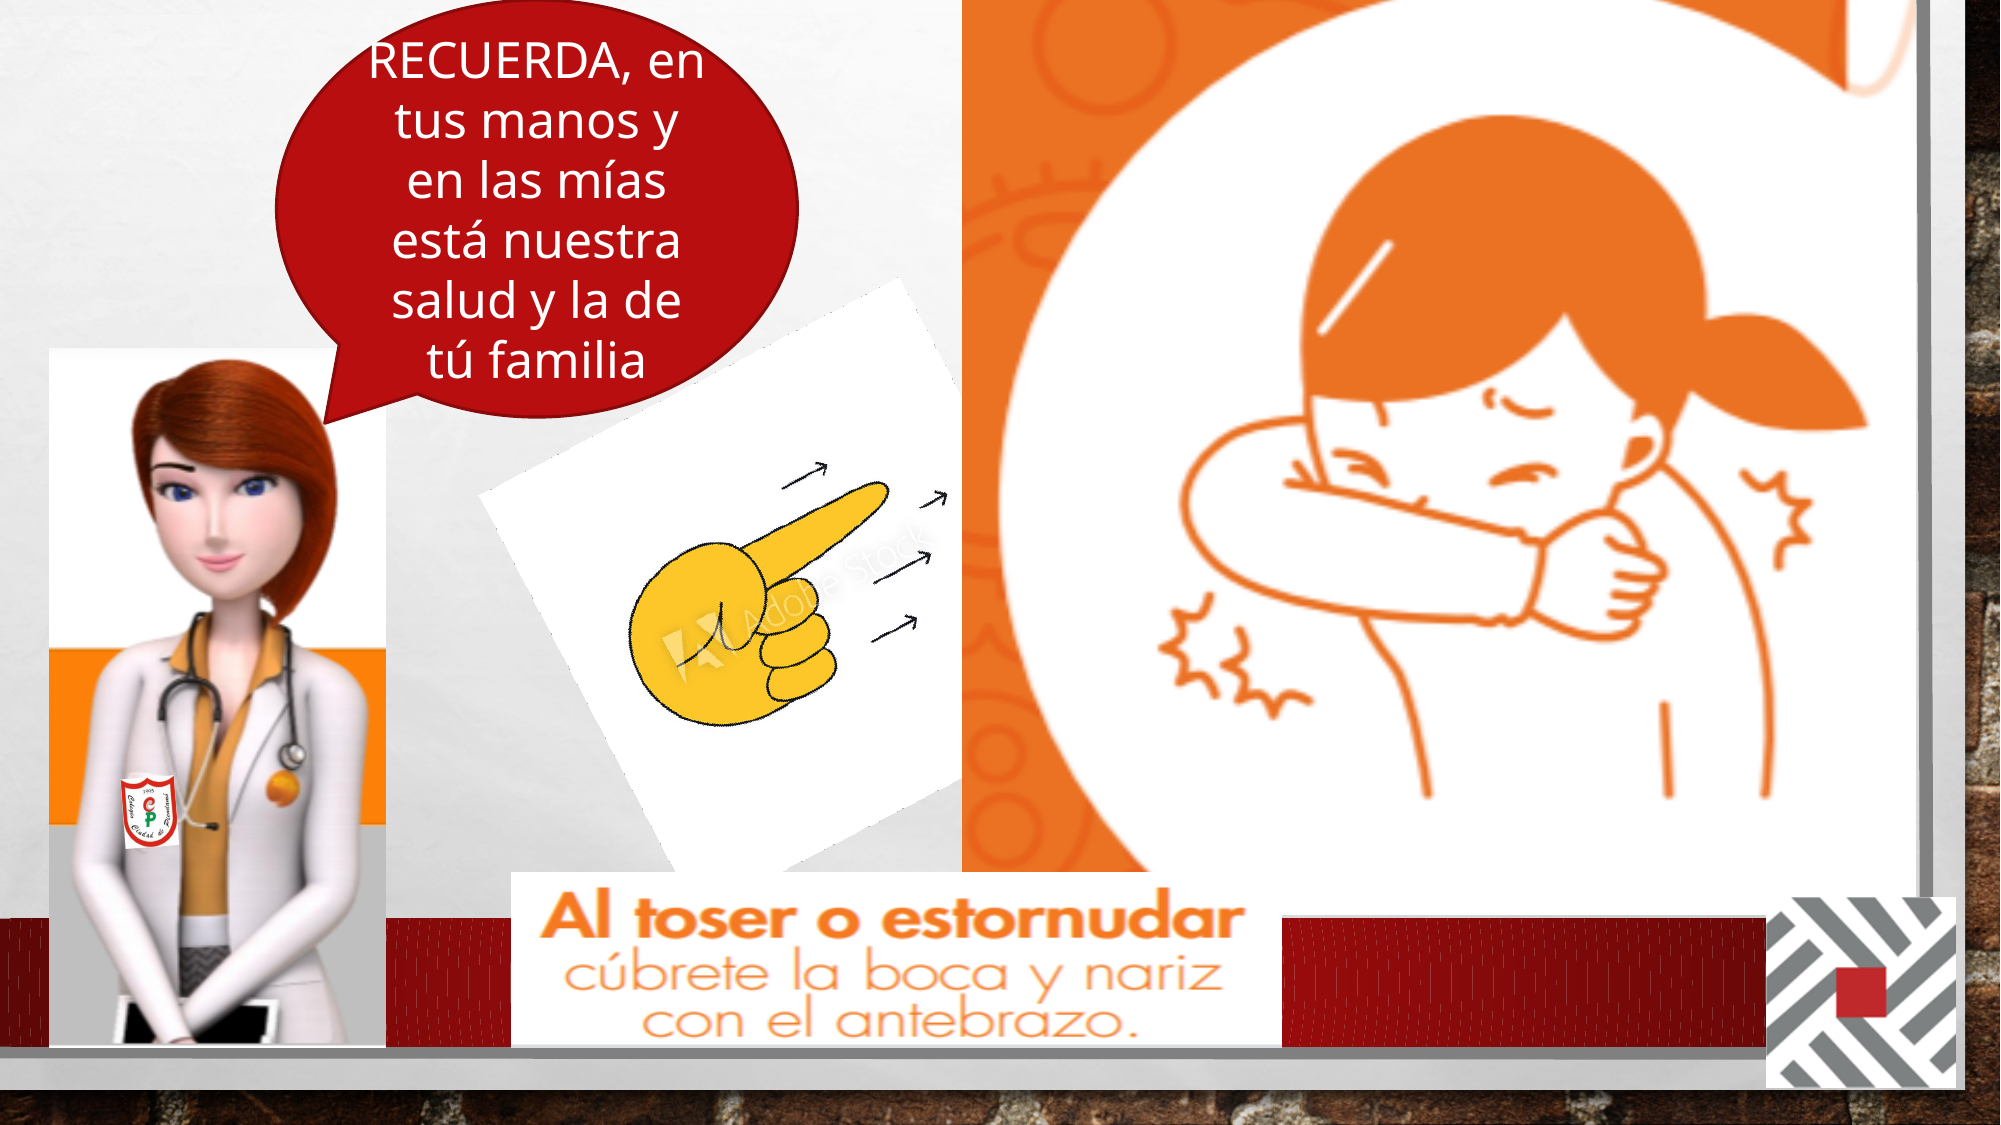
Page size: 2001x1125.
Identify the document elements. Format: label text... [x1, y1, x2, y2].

picture [48, 348, 387, 1048]
text_box RECUERDA, en tus manos y en las mías está nuestra salud y la de tú familia [274, 0, 799, 419]
picture [0, 0, 2000, 1125]
picture [478, 0, 1956, 1088]
